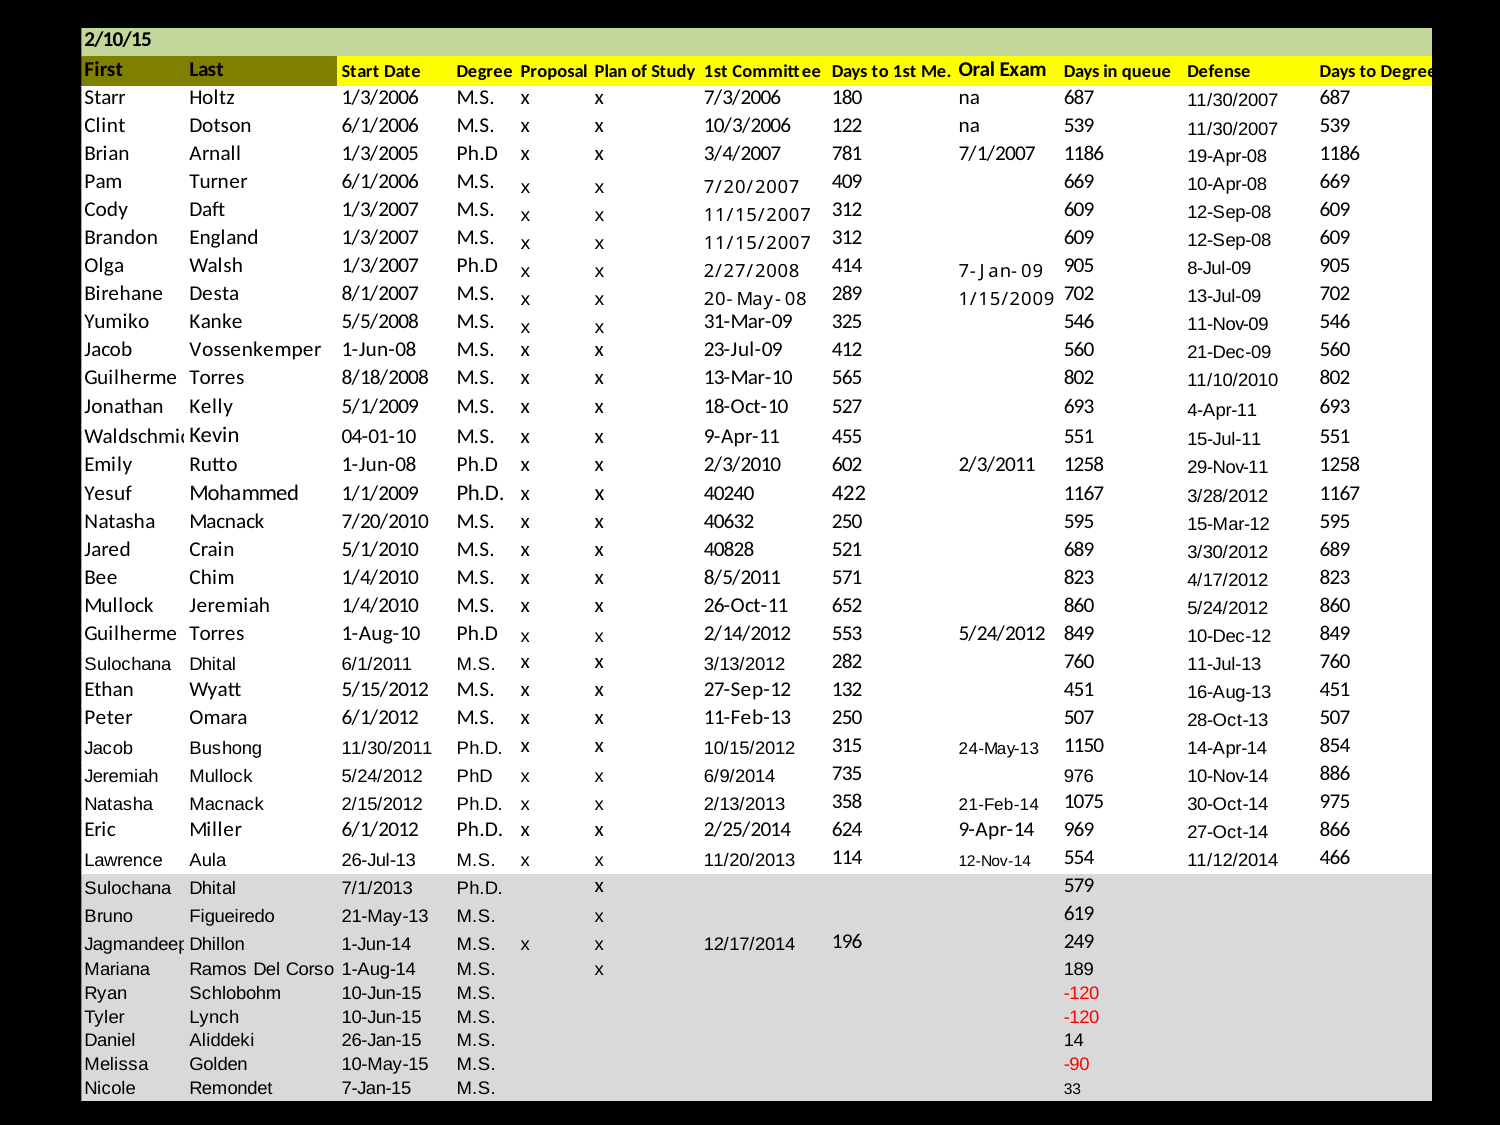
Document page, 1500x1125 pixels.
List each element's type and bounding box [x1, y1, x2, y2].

picture [79, 27, 1434, 1102]
